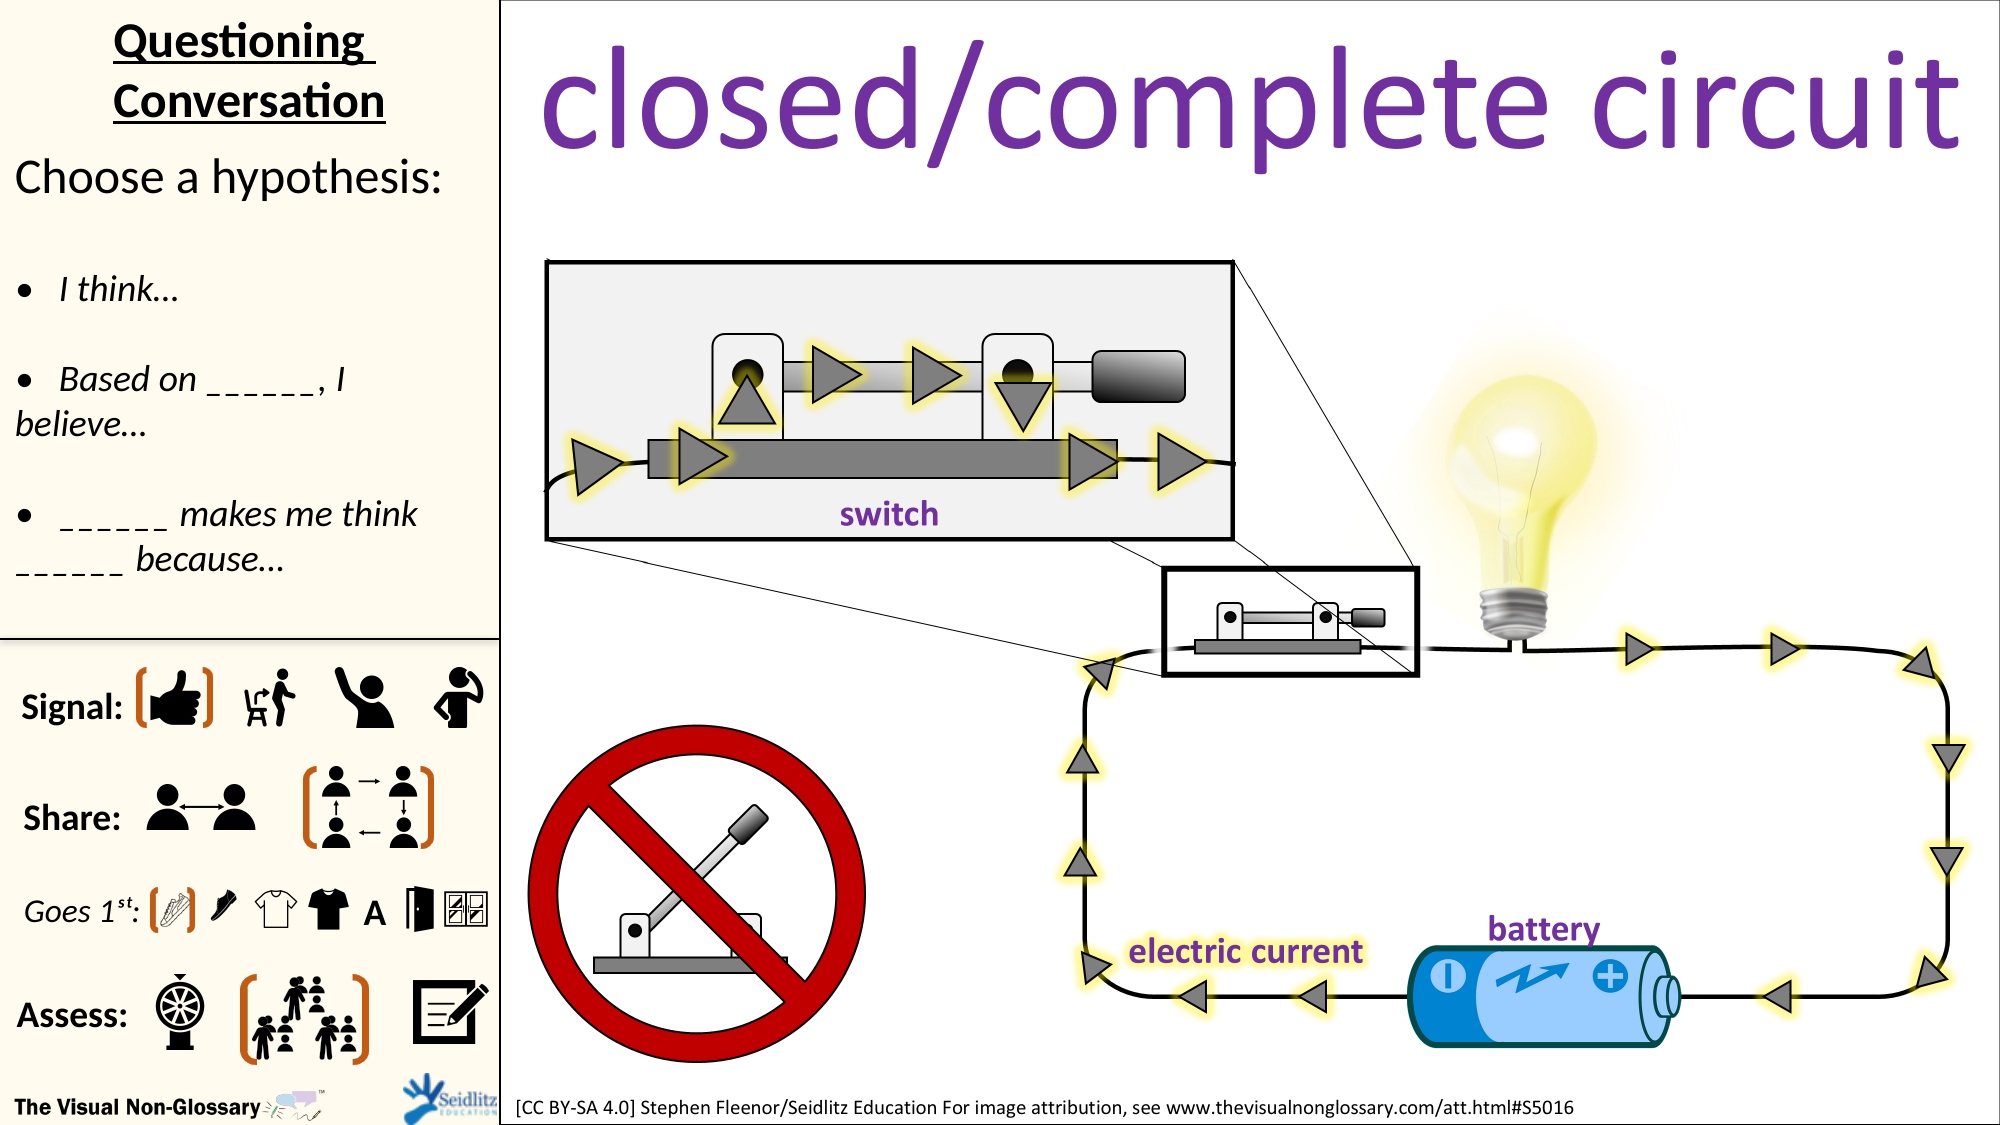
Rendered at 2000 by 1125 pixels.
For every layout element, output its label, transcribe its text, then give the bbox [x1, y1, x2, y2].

text_box Signal: [6, 674, 136, 735]
picture [334, 667, 395, 728]
text_box Share: [8, 785, 137, 846]
picture [136, 667, 214, 728]
picture [428, 667, 490, 728]
picture [145, 784, 257, 830]
picture [305, 886, 352, 932]
picture [499, 0, 2000, 1125]
text_box Goes 1ˢᵗ: [9, 881, 156, 937]
picture [302, 766, 434, 850]
picture [142, 974, 218, 1051]
picture [403, 1073, 497, 1125]
text_box • I think… • Based on ______, I believe… • ______ makes me think ______ because… [0, 211, 494, 587]
text_box Assess: [1, 982, 137, 1043]
picture [149, 886, 196, 934]
picture [253, 886, 299, 932]
picture [202, 886, 241, 925]
text_box Choose a hypothesis: [0, 135, 494, 211]
text_box A [348, 880, 402, 941]
text_box Questioning Conversation [98, 0, 401, 135]
picture [397, 886, 490, 932]
picture [0, 1084, 328, 1125]
picture [239, 667, 301, 728]
picture [413, 974, 490, 1051]
picture [239, 974, 370, 1066]
